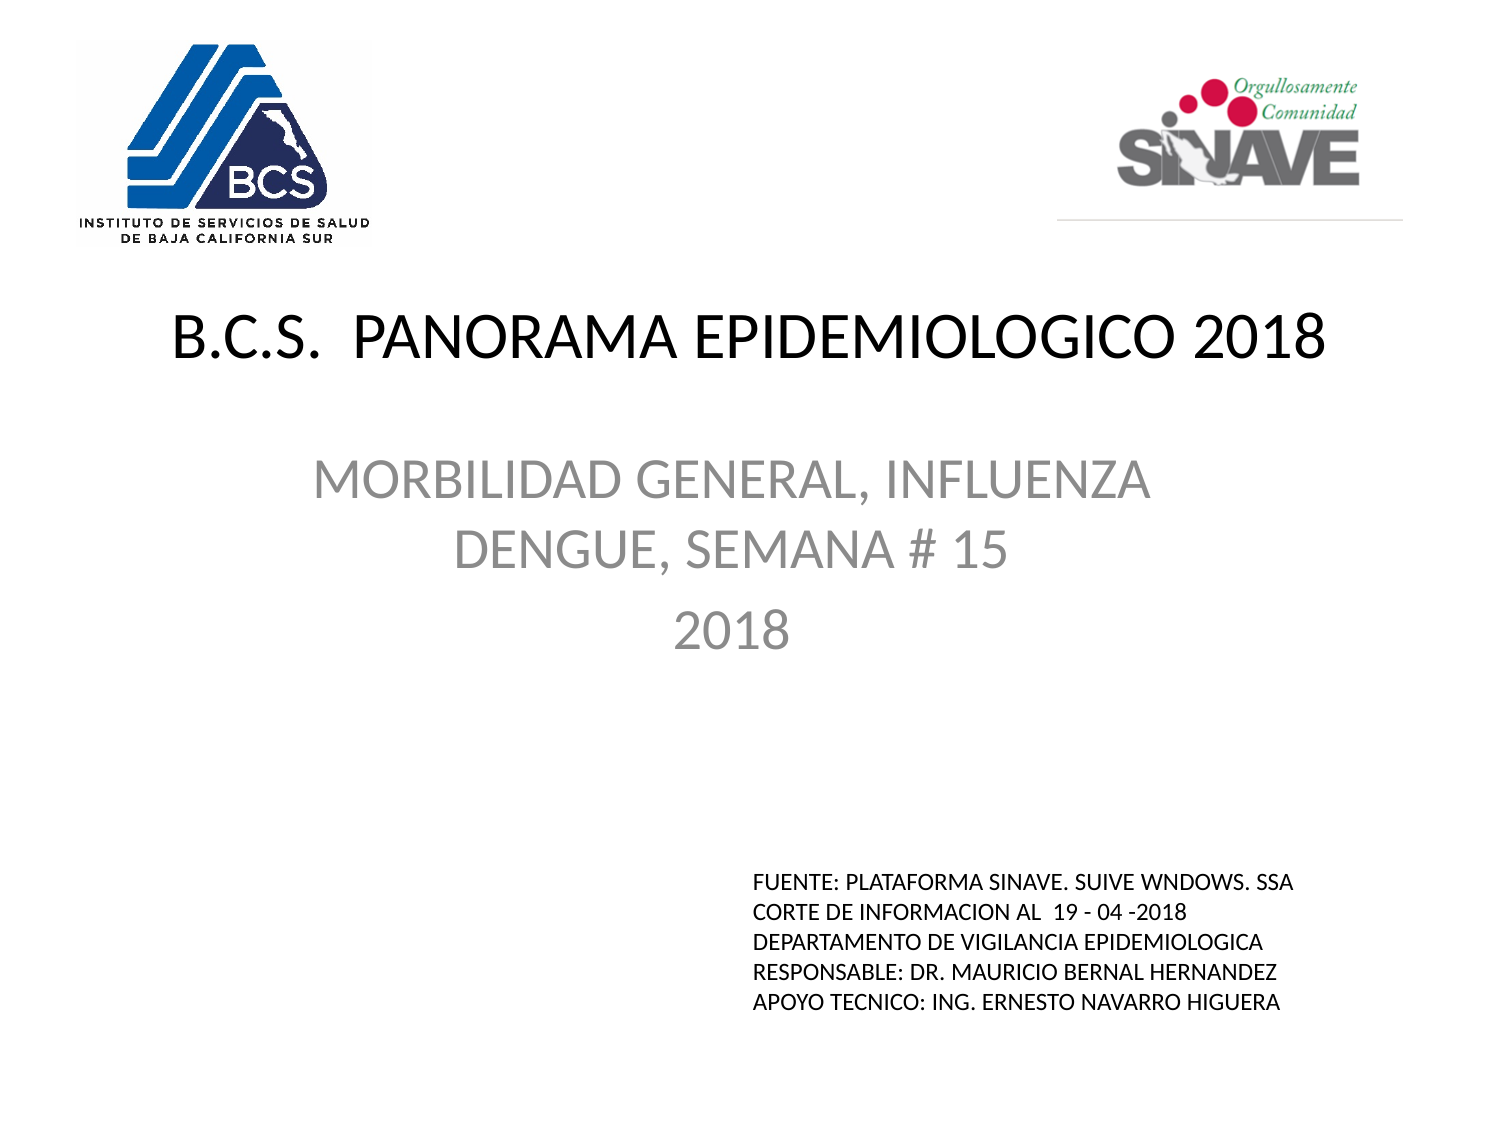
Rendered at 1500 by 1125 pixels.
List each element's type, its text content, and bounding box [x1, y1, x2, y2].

text_box FUENTE: PLATAFORMA SINAVE. SUIVE WNDOWS. SSA CORTE DE INFORMACION AL 19 - 04 -2018 DEPARTAMENTO DE VIGILANCIA EPIDEMIOLOGICA RESPONSABLE: DR. MAURICIO BERNAL HERNANDEZ APOYO TECNICO: ING. ERNESTO NAVARRO HIGUERA [738, 857, 1447, 1023]
picture [1056, 42, 1403, 221]
title B.C.S. PANORAMA EPIDEMIOLOGICO 2018 [112, 278, 1388, 386]
picture [76, 40, 373, 247]
subtitle MORBILIDAD GENERAL, INFLUENZA DENGUE, SEMANA # 15 2018 [206, 432, 1257, 721]
